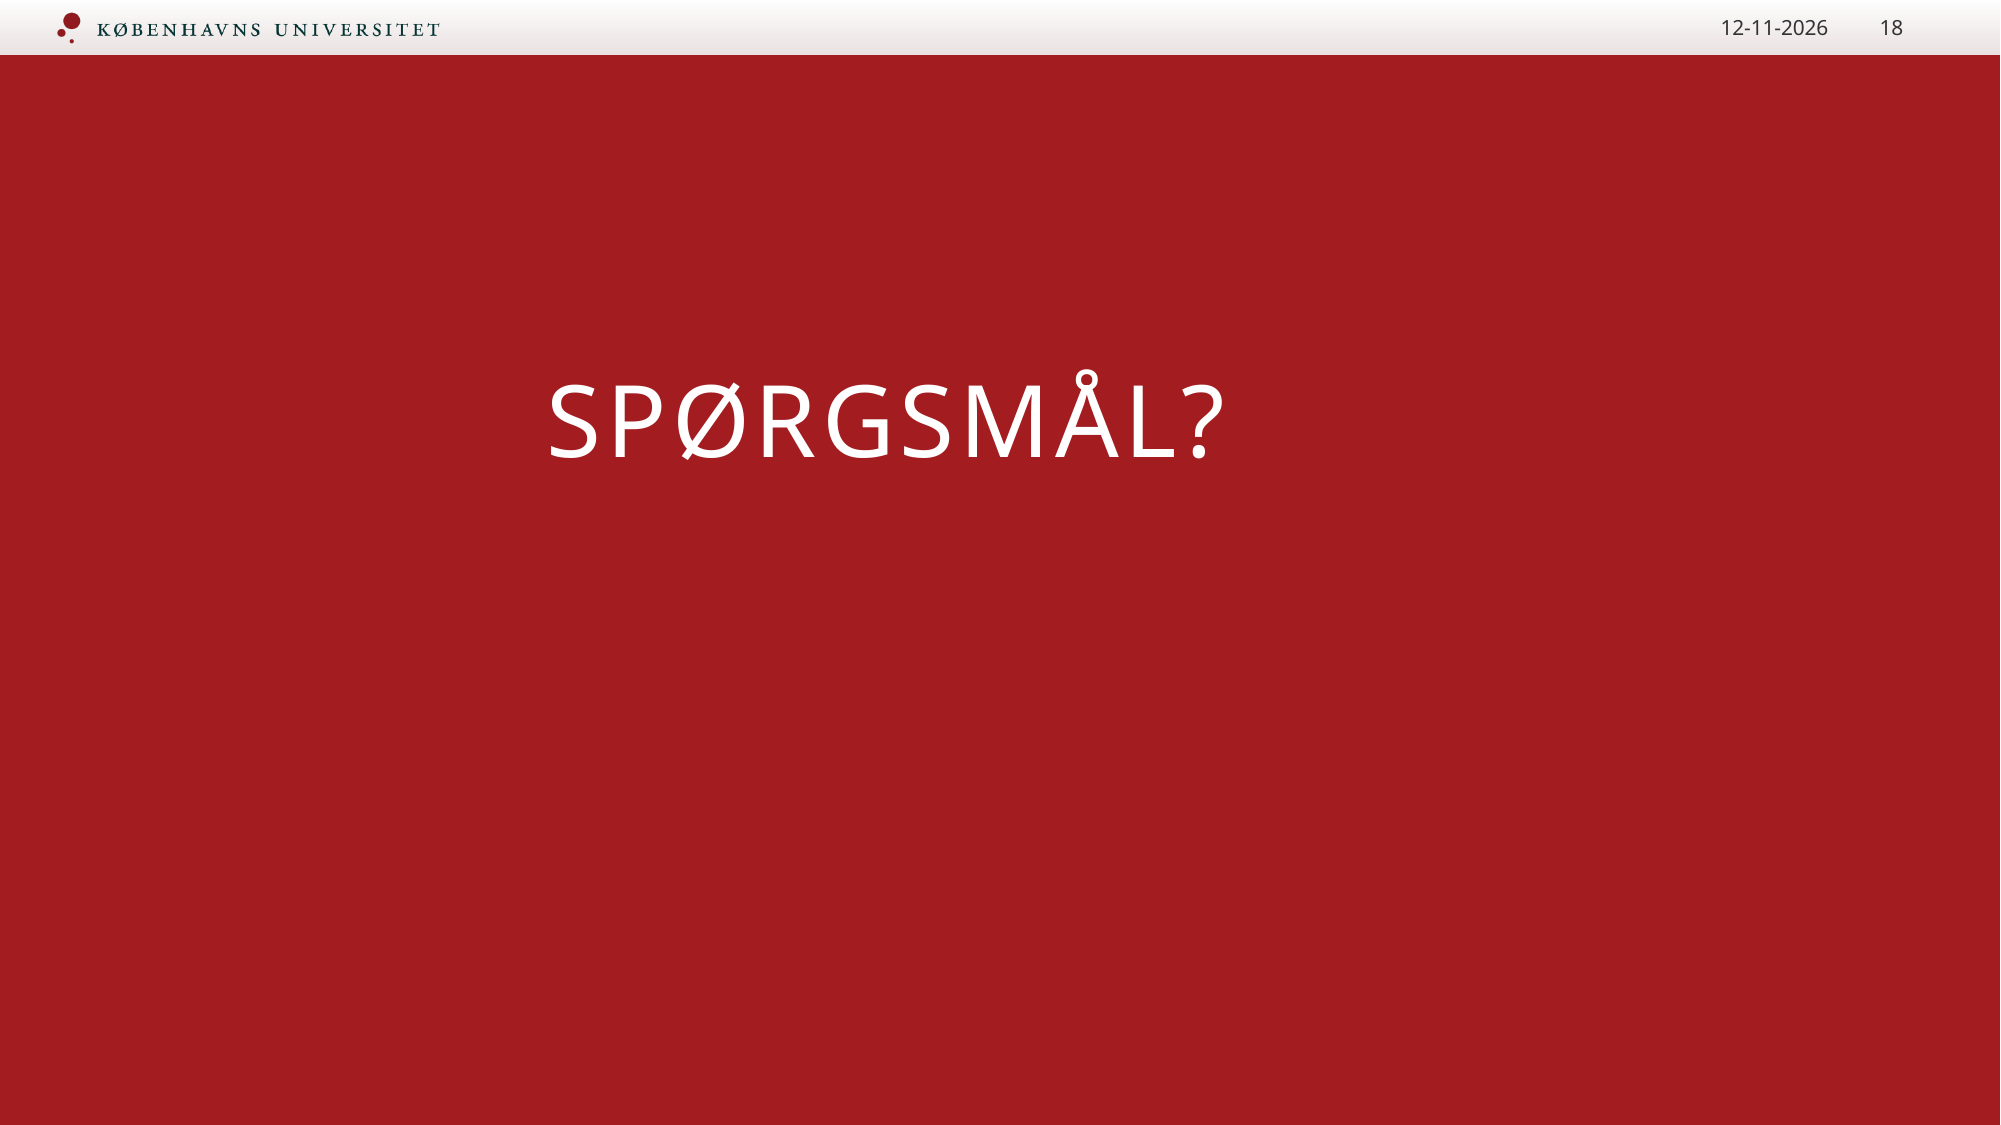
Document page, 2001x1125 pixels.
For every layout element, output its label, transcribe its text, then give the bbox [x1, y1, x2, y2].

slide_number 18 [1840, 14, 1904, 43]
picture [91, 15, 476, 42]
list Spørgsmål? [96, 101, 1904, 1034]
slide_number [1694, 14, 1829, 43]
